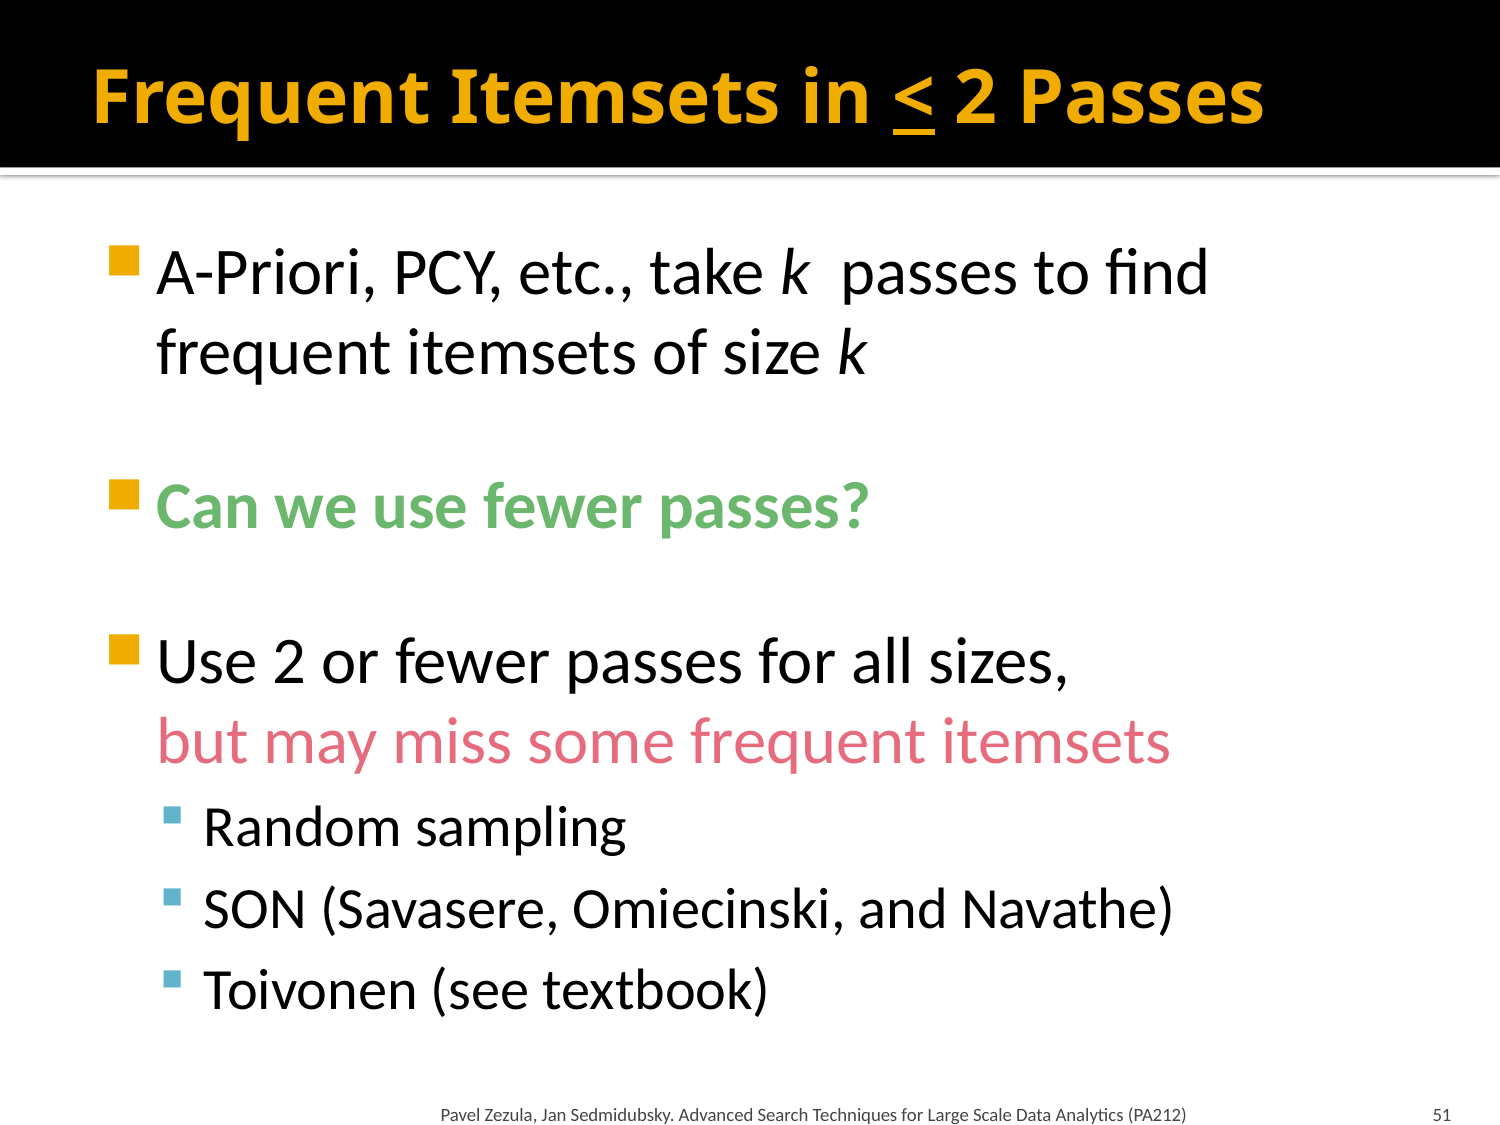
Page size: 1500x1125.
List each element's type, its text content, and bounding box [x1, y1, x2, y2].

list A-Priori, PCY, etc., take k passes to find frequent itemsets of size k Can we use fewer passes? Use 2 or fewer passes for all sizes, but may miss some frequent itemsets Random sampling SON (Savasere, Omiecinski, and Navathe) Toivonen (see textbook) [75, 212, 1425, 1075]
slide_number 51 [1345, 1080, 1467, 1125]
title Frequent Itemsets in < 2 Passes [75, 12, 1425, 175]
footer Pavel Zezula, Jan Sedmidubsky. Advanced Search Techniques for Large Scale Data Analytics (PA212) [433, 1080, 1337, 1125]
